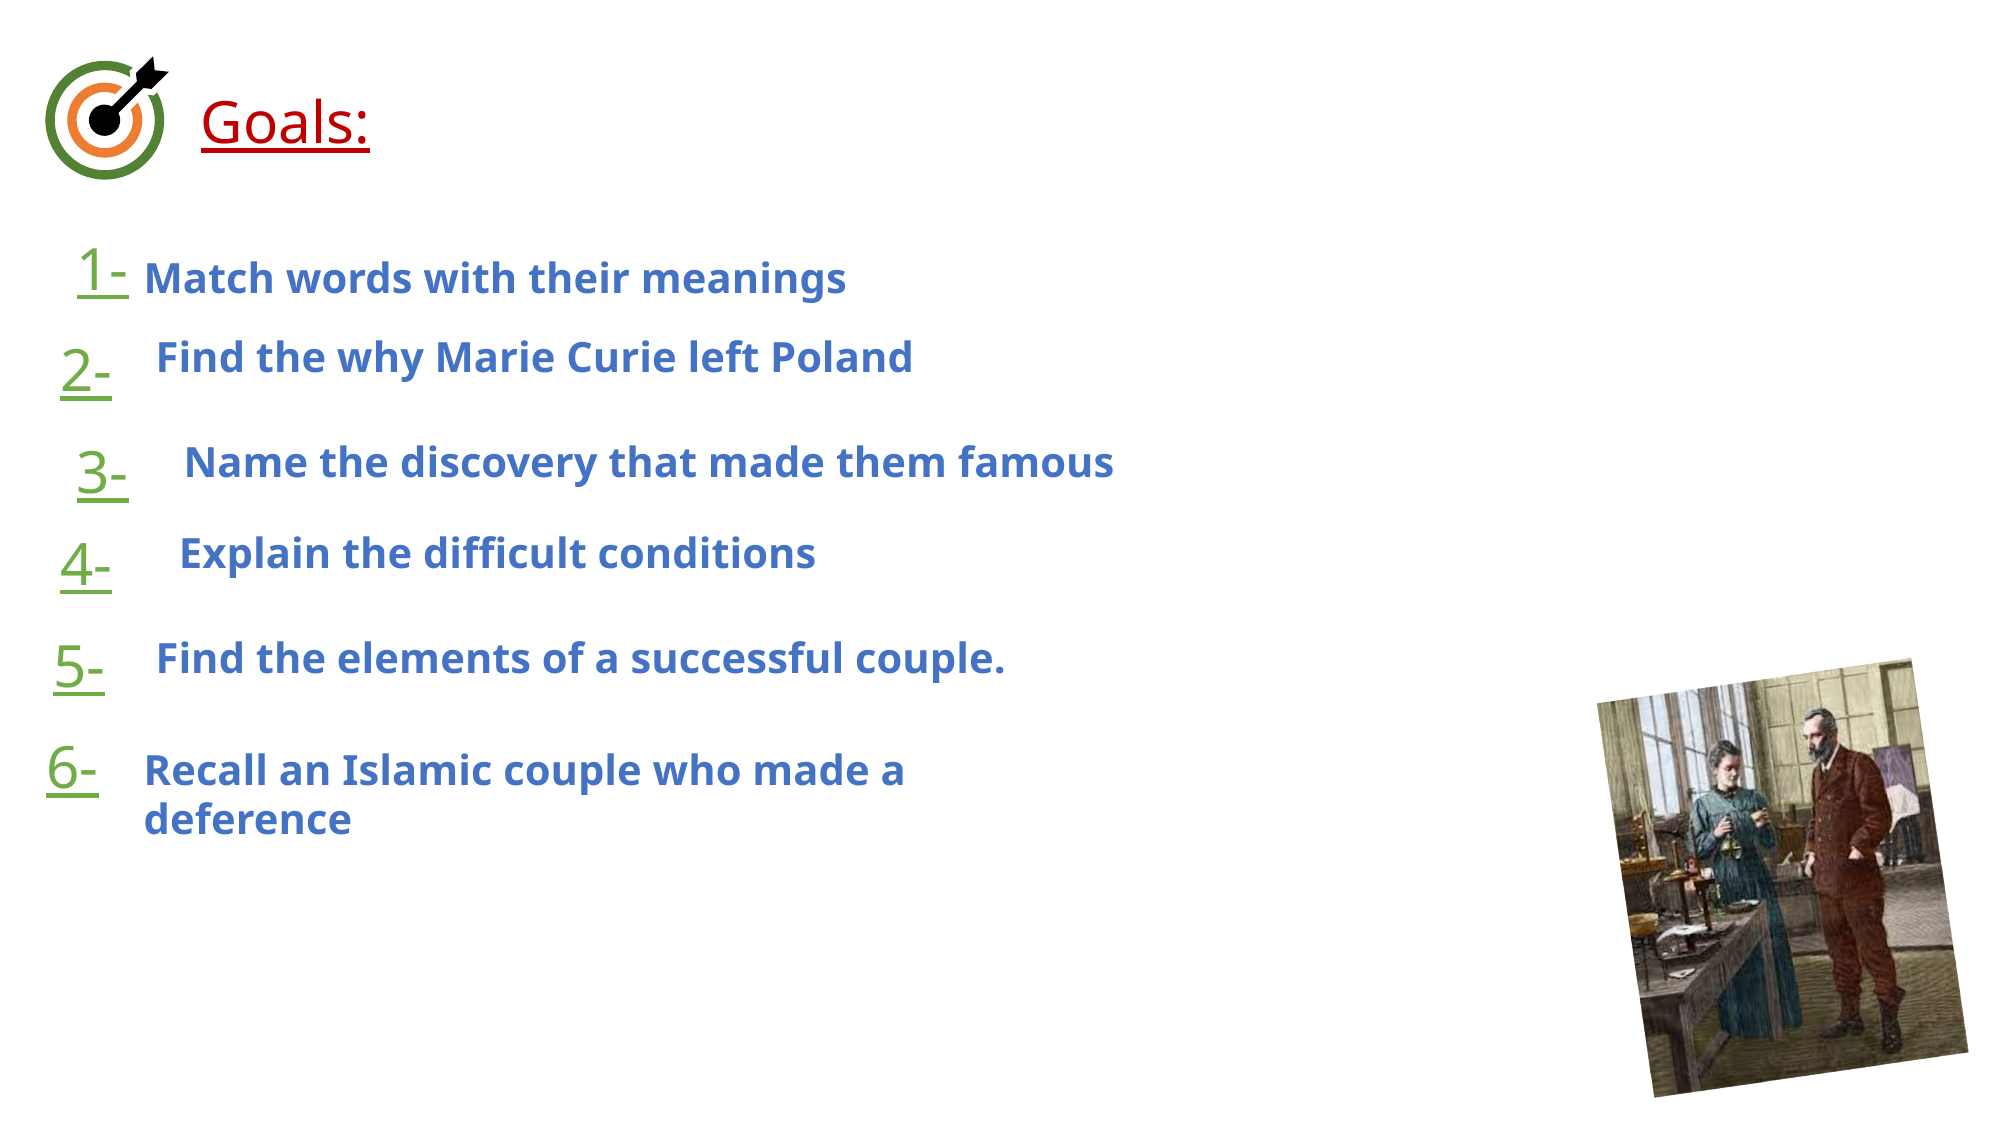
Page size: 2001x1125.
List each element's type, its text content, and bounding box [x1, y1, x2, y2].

picture [1598, 659, 1968, 1097]
text_box 2- [45, 326, 165, 411]
text_box Name the discovery that made them famous [168, 428, 1169, 493]
text_box 1- [61, 224, 181, 310]
text_box Goals: [185, 78, 400, 163]
text_box Find the why Marie Curie left Poland [140, 322, 1141, 388]
text_box 6- [31, 723, 134, 808]
text_box Explain the difficult conditions [164, 519, 1165, 585]
text_box 3- [61, 428, 165, 513]
text_box 5- [38, 621, 141, 707]
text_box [45, 56, 169, 180]
text_box Recall an Islamic couple who made a deference [128, 735, 1129, 851]
text_box Find the elements of a successful couple. [140, 624, 1141, 690]
text_box Match words with their meanings [128, 244, 1129, 309]
text_box 4- [45, 519, 148, 605]
